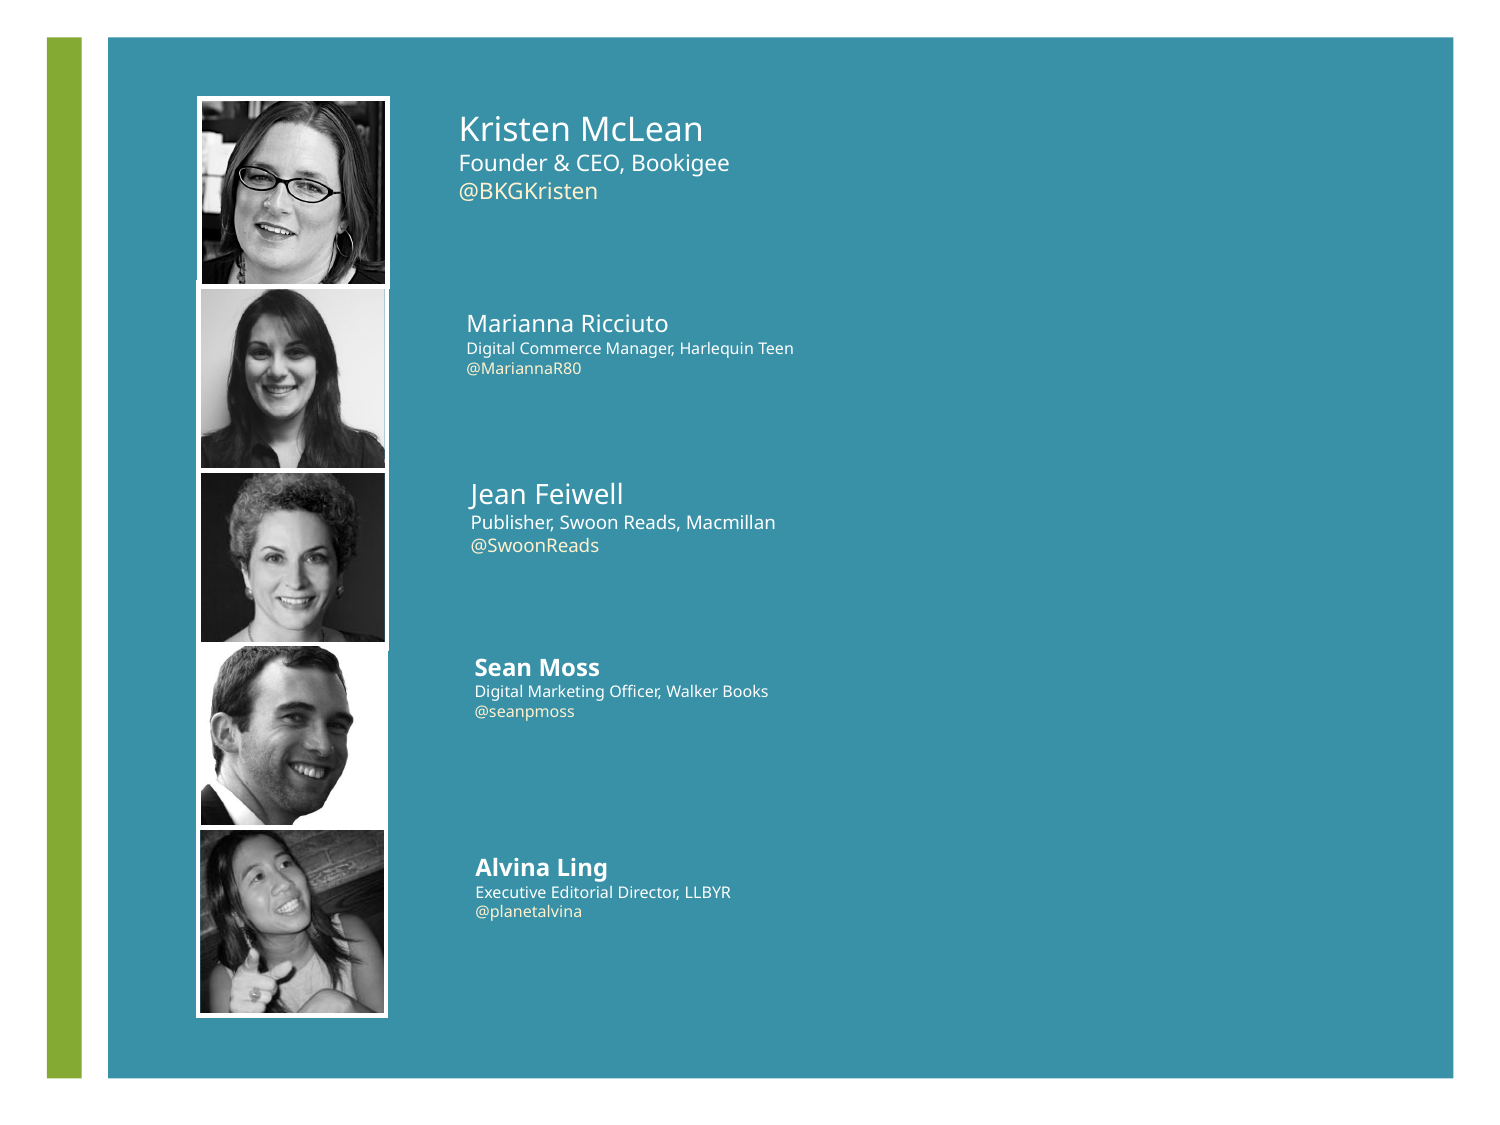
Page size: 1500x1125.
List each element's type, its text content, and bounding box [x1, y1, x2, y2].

list Kristen McLean Founder & CEO, Bookigee @BKGKristen [443, 99, 1500, 265]
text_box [199, 100, 386, 1014]
text_box Sean Moss Digital Marketing Officer, Walker Books @seanpmoss [459, 644, 1500, 810]
text_box Alvina Ling Executive Editorial Director, LLBYR @planetalvina [460, 845, 1500, 1011]
text_box Marianna Ricciuto Digital Commerce Manager, Harlequin Teen @MariannaR80 [451, 301, 1500, 467]
text_box Jean Feiwell Publisher, Swoon Reads, Macmillan @SwoonReads [455, 468, 1500, 634]
